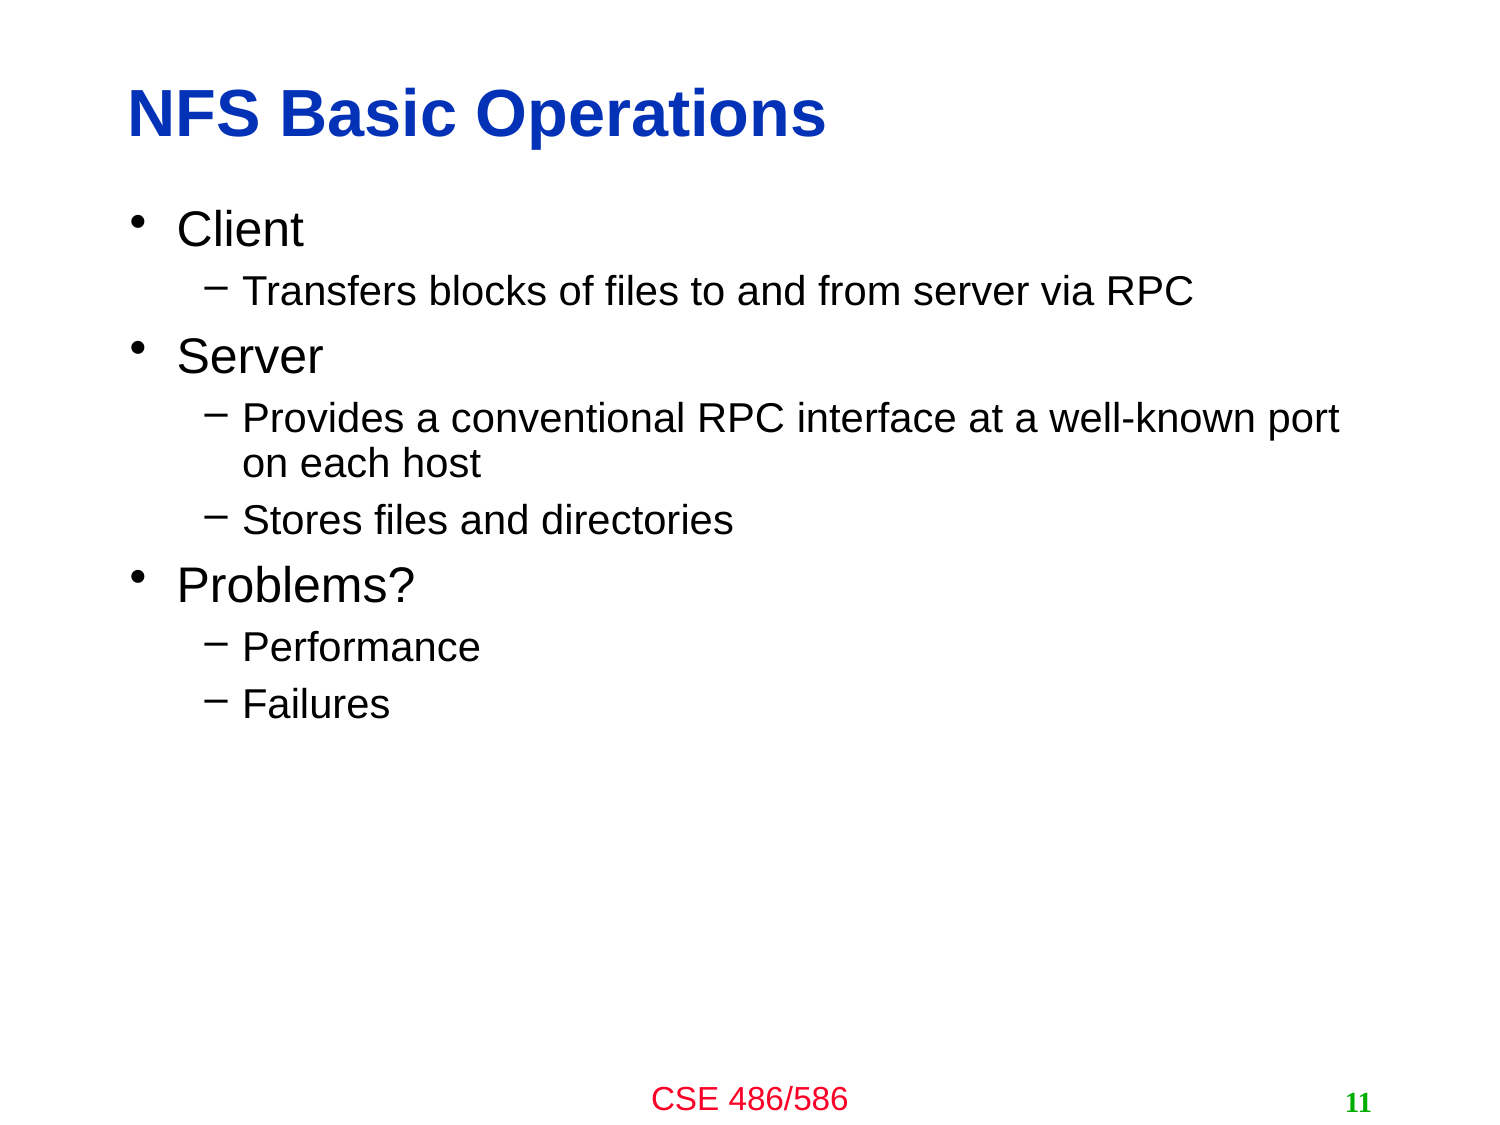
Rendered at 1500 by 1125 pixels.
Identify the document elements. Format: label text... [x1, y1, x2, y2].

slide_number 11 [1074, 1076, 1388, 1125]
title NFS Basic Operations [112, 53, 1310, 176]
list Client Transfers blocks of files to and from server via RPC Server Provides a conventional RPC interface at a well-known port on each host Stores files and directories Problems? Performance Failures [114, 195, 1376, 1005]
